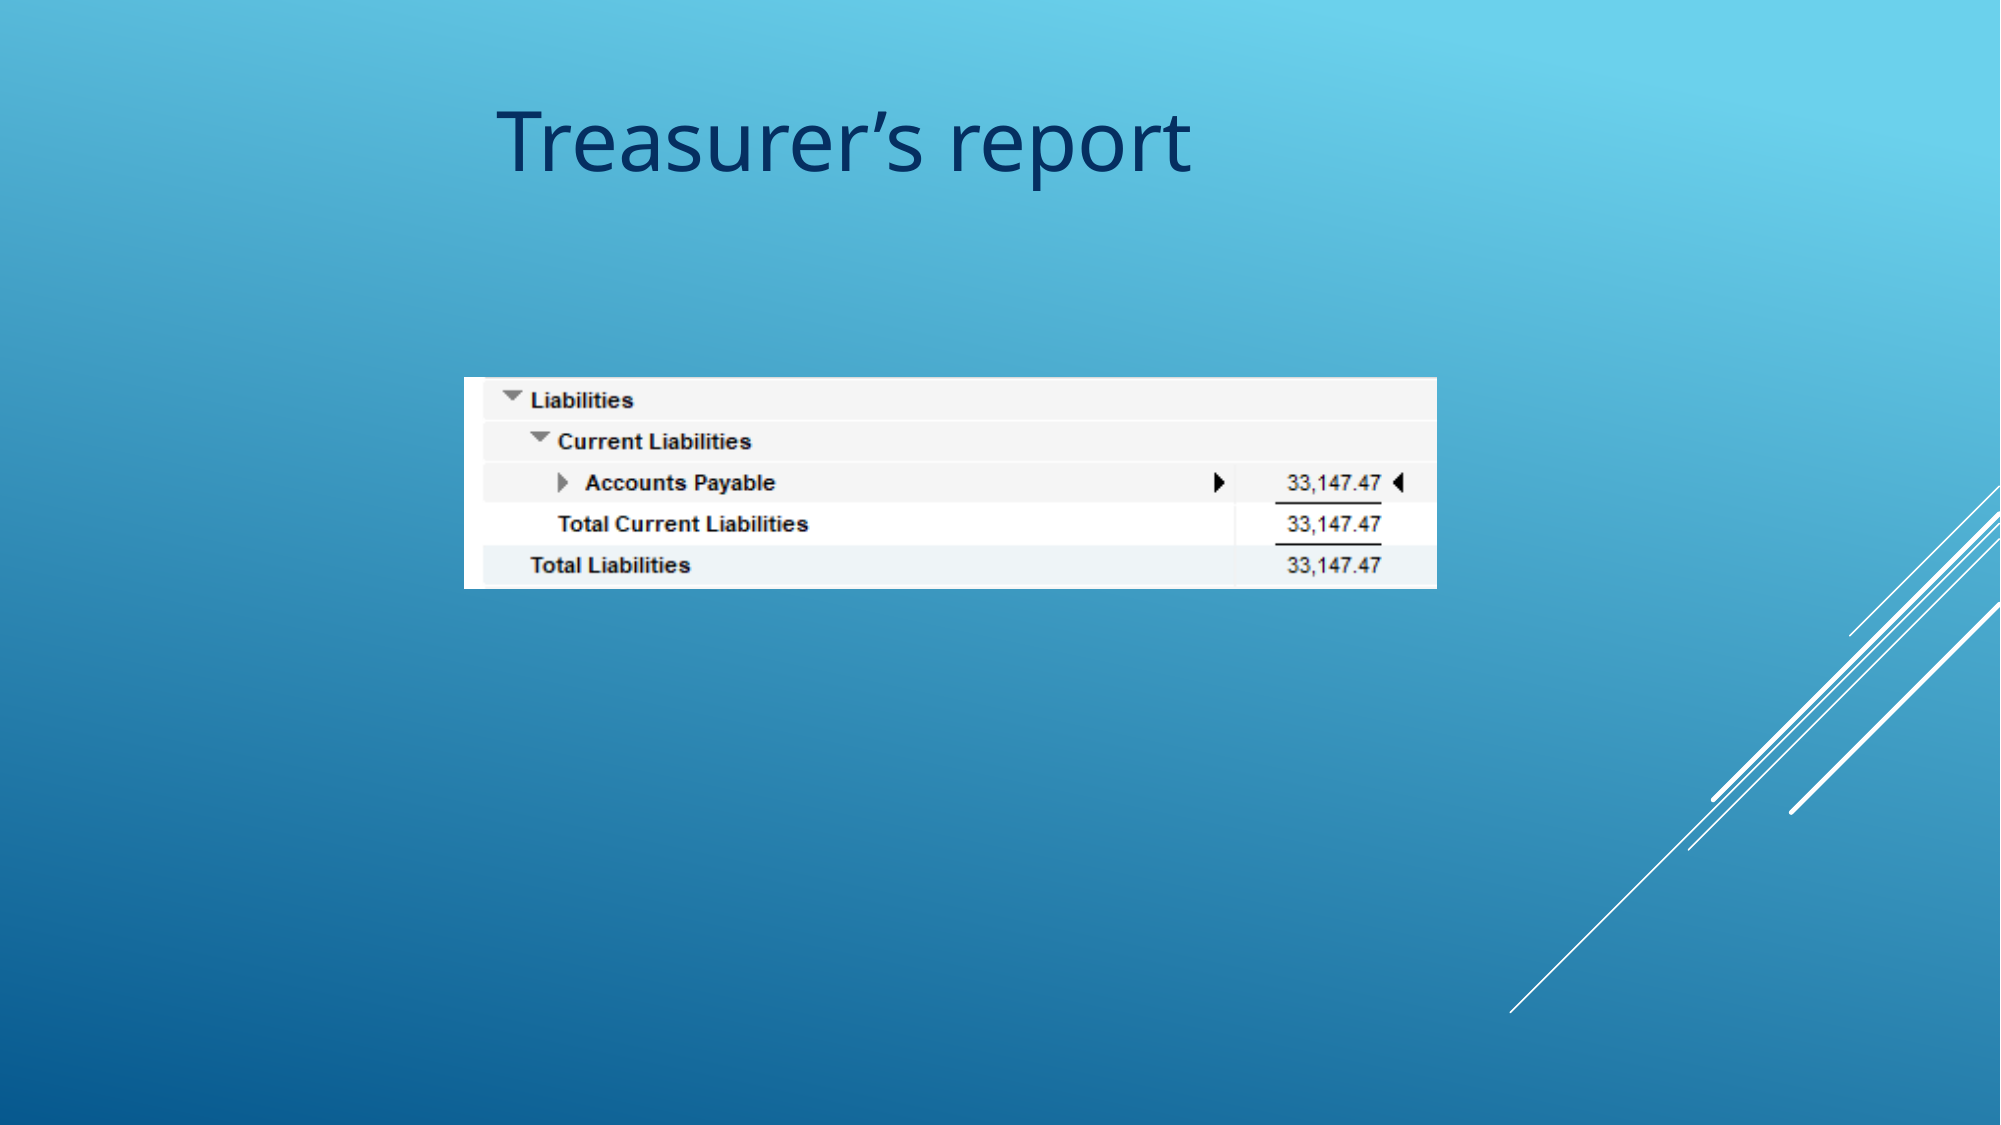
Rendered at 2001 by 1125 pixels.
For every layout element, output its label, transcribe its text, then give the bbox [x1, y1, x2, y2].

text_box Treasurer’s report [481, 81, 1484, 196]
picture [464, 376, 1437, 590]
